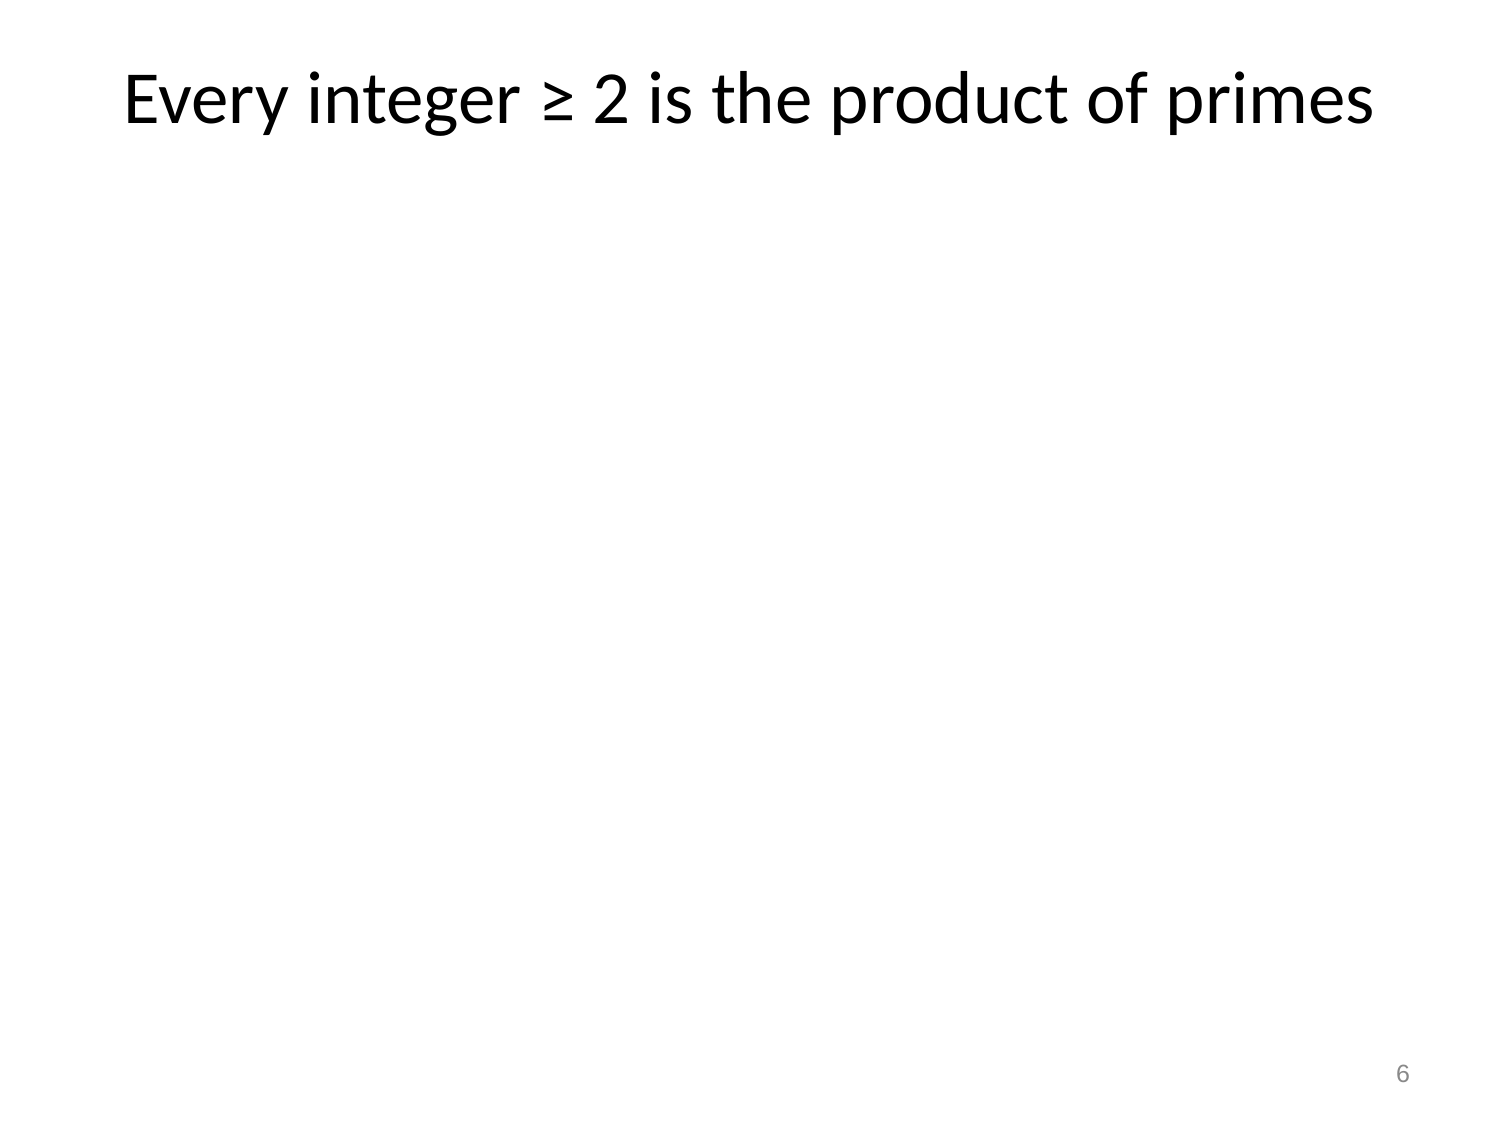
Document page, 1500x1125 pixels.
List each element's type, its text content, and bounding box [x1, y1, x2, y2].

title Every integer ≥ 2 is the product of primes [75, 0, 1425, 188]
slide_number 6 [1074, 1042, 1425, 1103]
